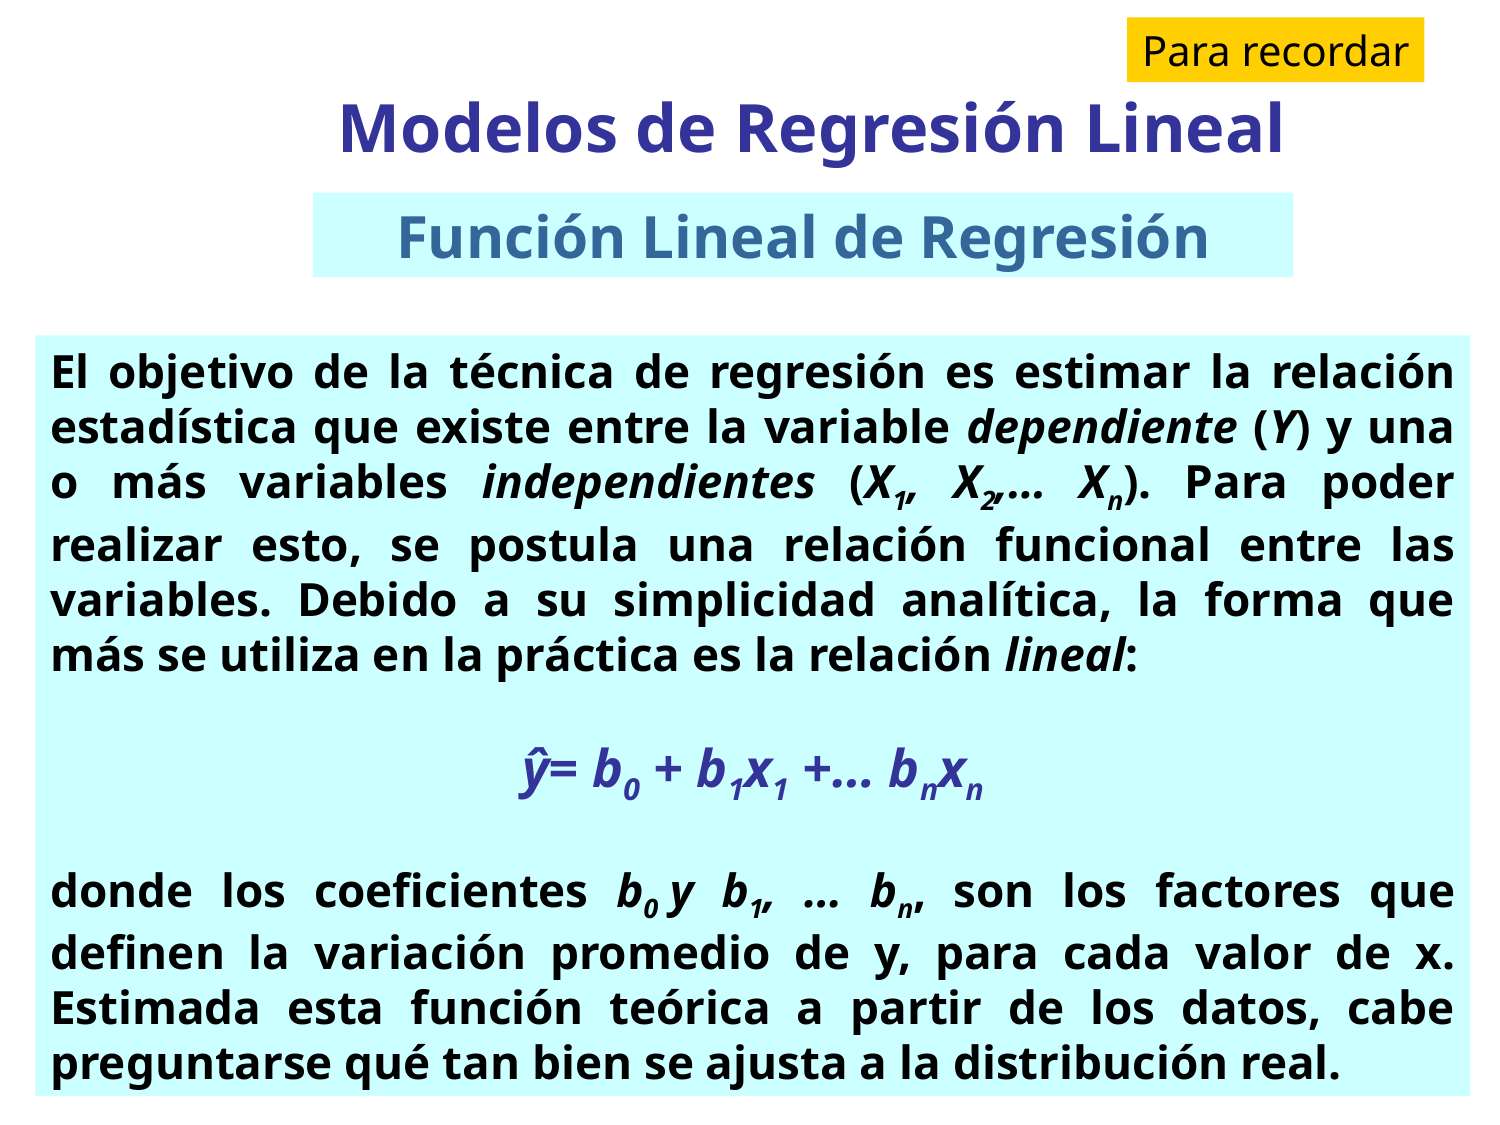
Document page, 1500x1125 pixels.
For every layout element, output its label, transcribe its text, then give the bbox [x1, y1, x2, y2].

text_box El objetivo de la técnica de regresión es estimar la relación estadística que existe entre la variable dependiente (Y) y una o más variables independientes (X1, X2,… Xn). Para poder realizar esto, se postula una relación funcional entre las variables. Debido a su simplicidad analítica, la forma que más se utiliza en la práctica es la relación lineal: ŷ= b0 + b1x1 +… bnxn donde los coeficientes b0 y b1, … bn, son los factores que definen la variación promedio de y, para cada valor de x. Estimada esta función teórica a partir de los datos, cabe preguntarse qué tan bien se ajusta a la distribución real. [35, 335, 1471, 1097]
text_box Para recordar [1127, 17, 1425, 83]
text_box Modelos de Regresión Lineal [323, 78, 1302, 173]
text_box Función Lineal de Regresión [312, 192, 1294, 278]
